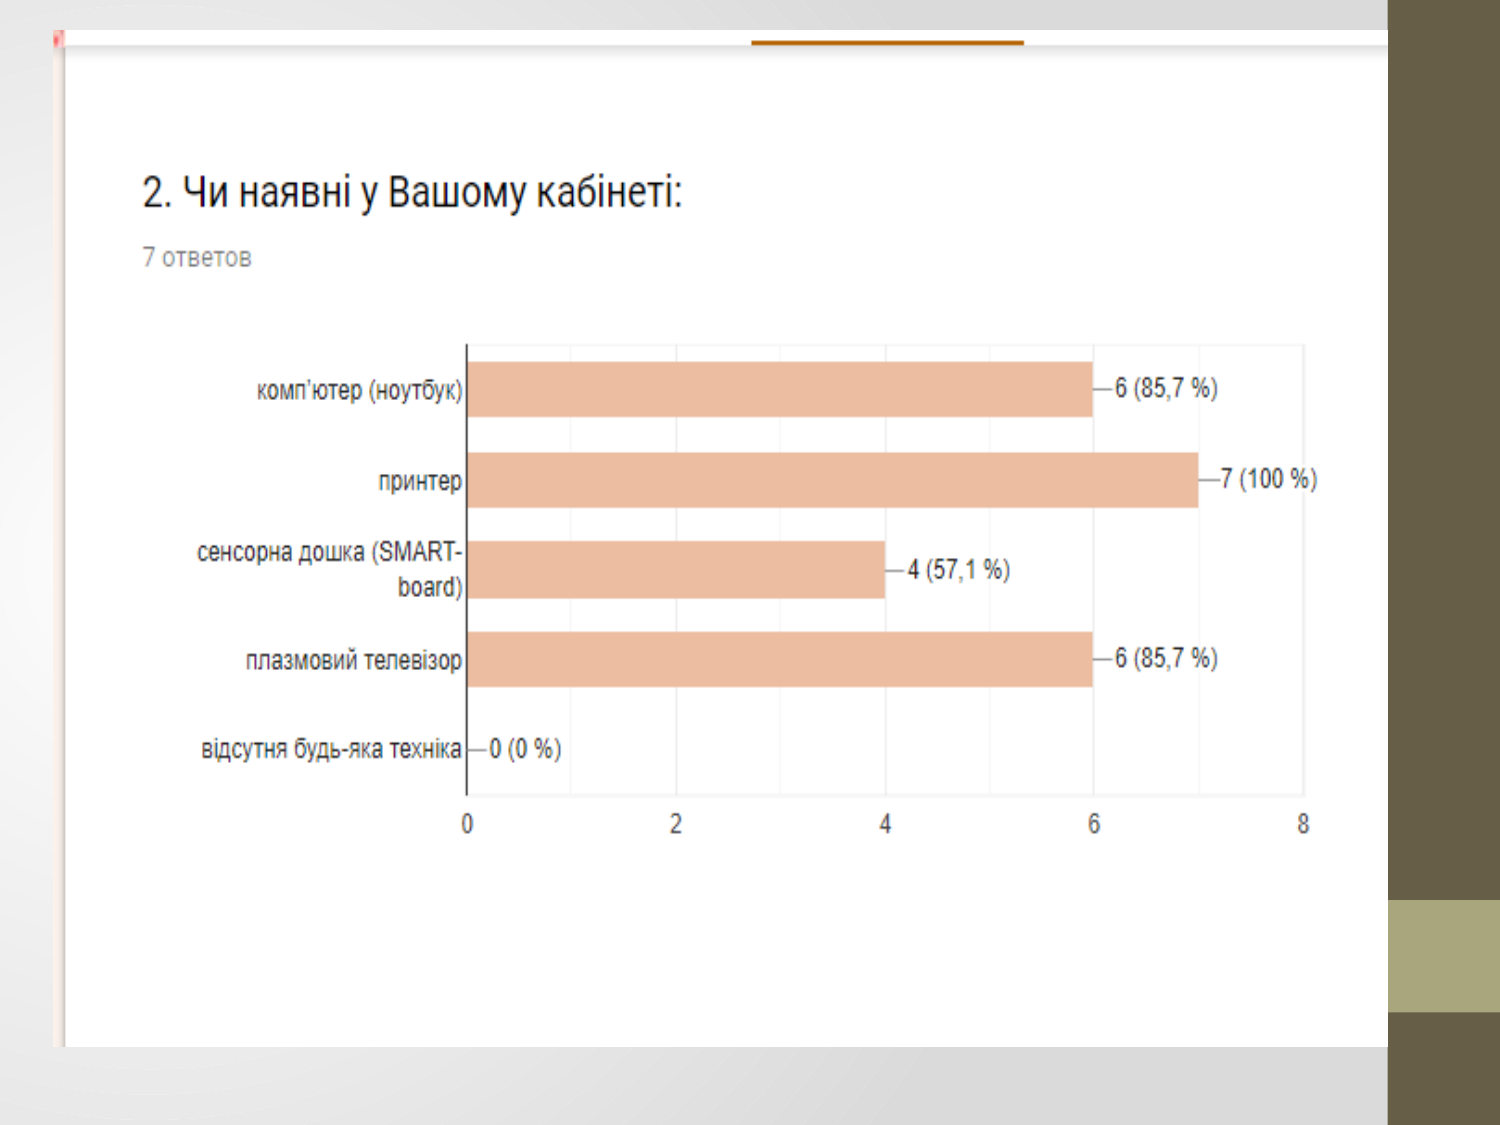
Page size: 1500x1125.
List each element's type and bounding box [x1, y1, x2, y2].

picture [52, 30, 1389, 1048]
